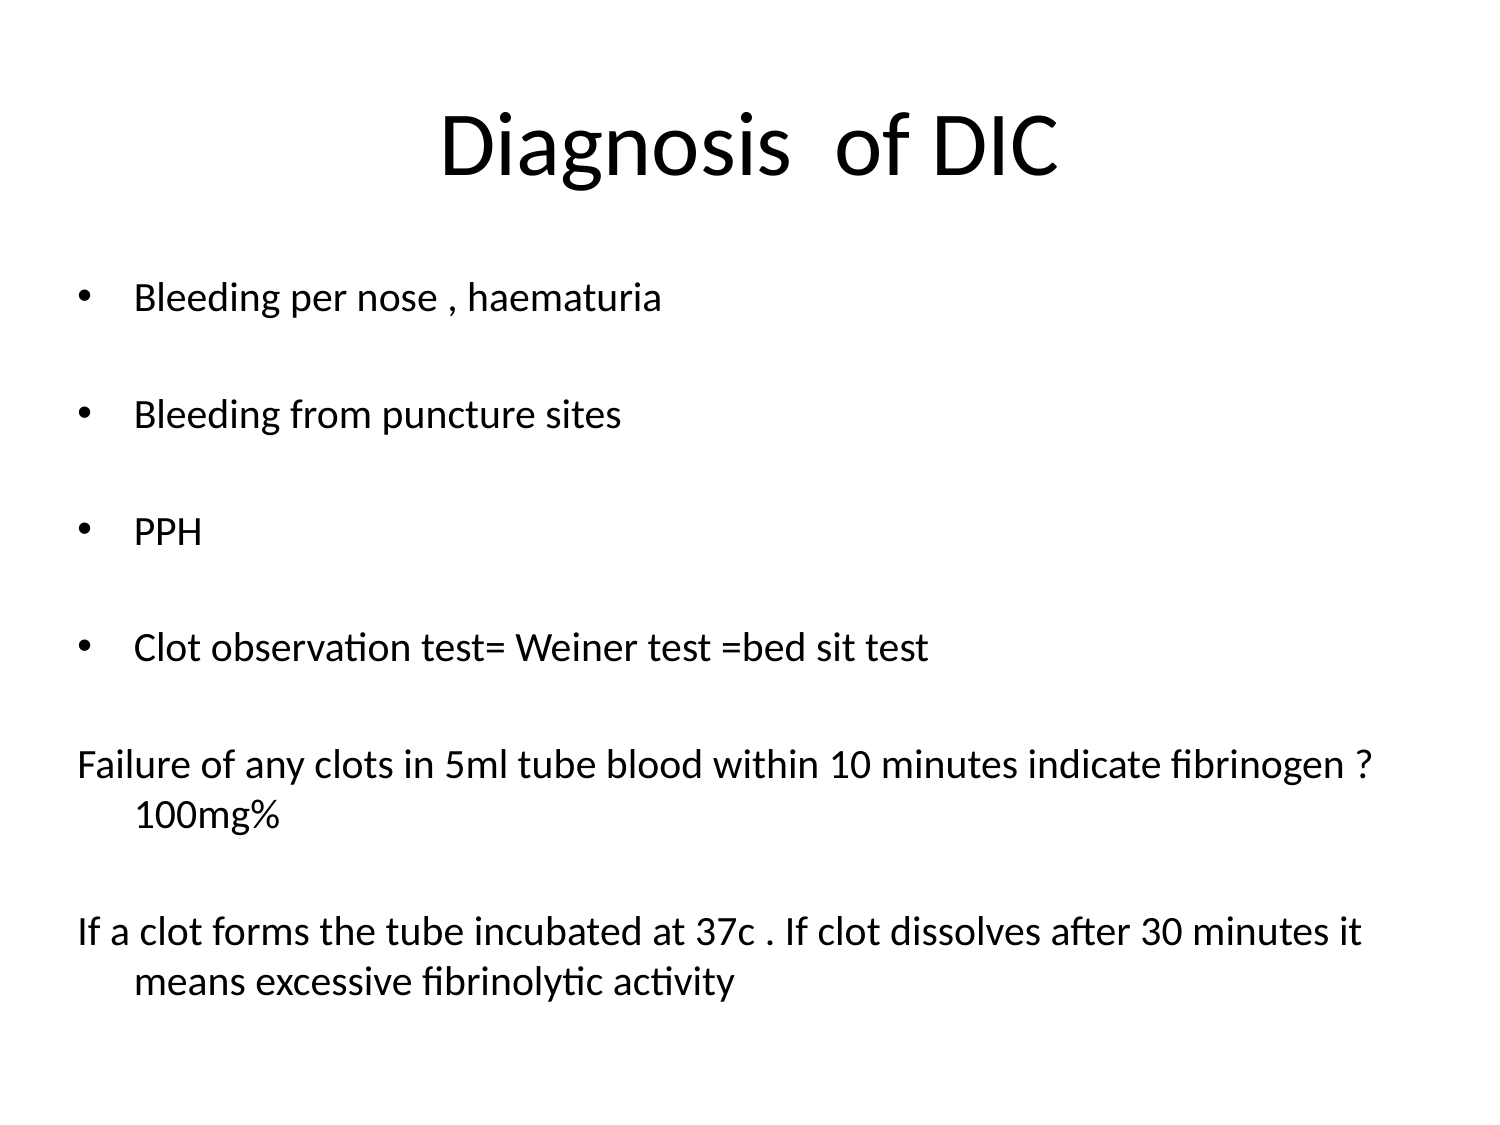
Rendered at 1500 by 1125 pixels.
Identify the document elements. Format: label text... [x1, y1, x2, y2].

title Diagnosis of DIC [75, 45, 1425, 233]
list Bleeding per nose , haematuria Bleeding from puncture sites PPH Clot observation test= Weiner test =bed sit test Failure of any clots in 5ml tube blood within 10 minutes indicate fibrinogen ?100mg% If a clot forms the tube incubated at 37c . If clot dissolves after 30 minutes it means excessive fibrinolytic activity [62, 262, 1425, 1075]
